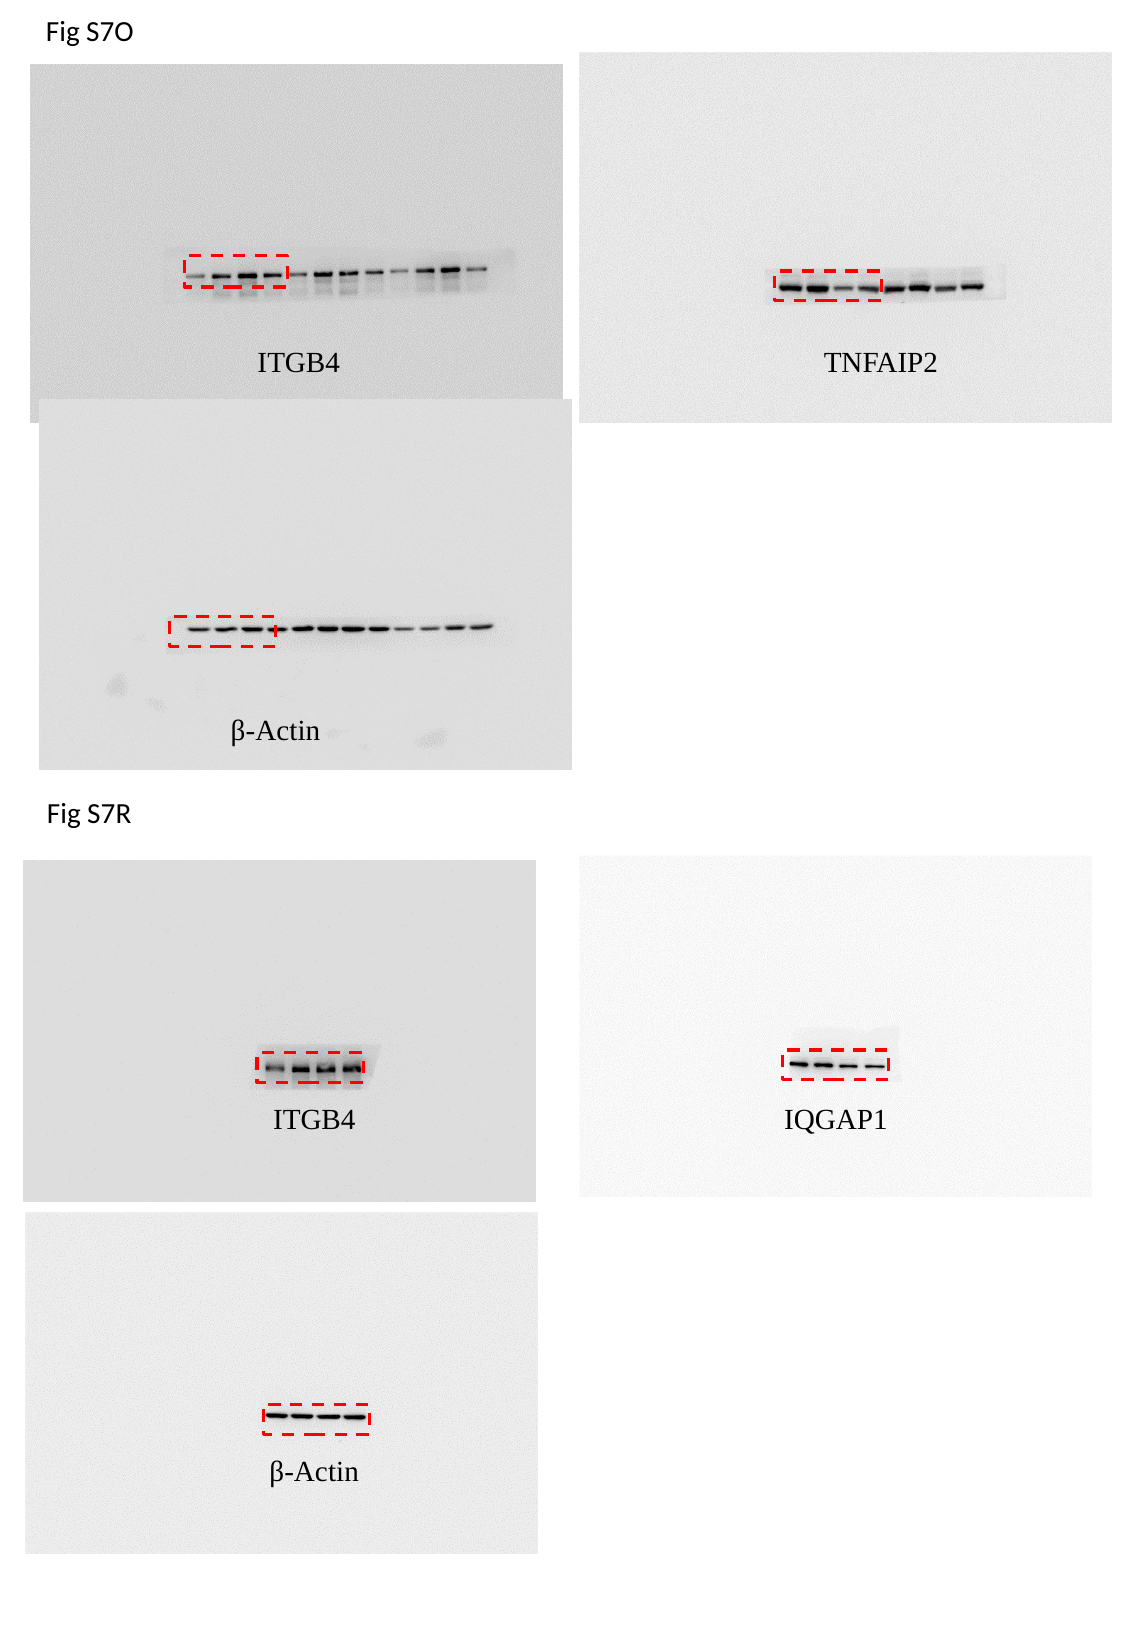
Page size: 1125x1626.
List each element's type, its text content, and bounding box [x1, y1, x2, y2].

picture [22, 860, 536, 1202]
picture [25, 1212, 538, 1555]
picture [579, 52, 1112, 423]
text_box Fig S7R [32, 787, 147, 837]
picture [579, 854, 1092, 1197]
text_box Fig S7O [31, 4, 149, 55]
picture [30, 64, 572, 770]
